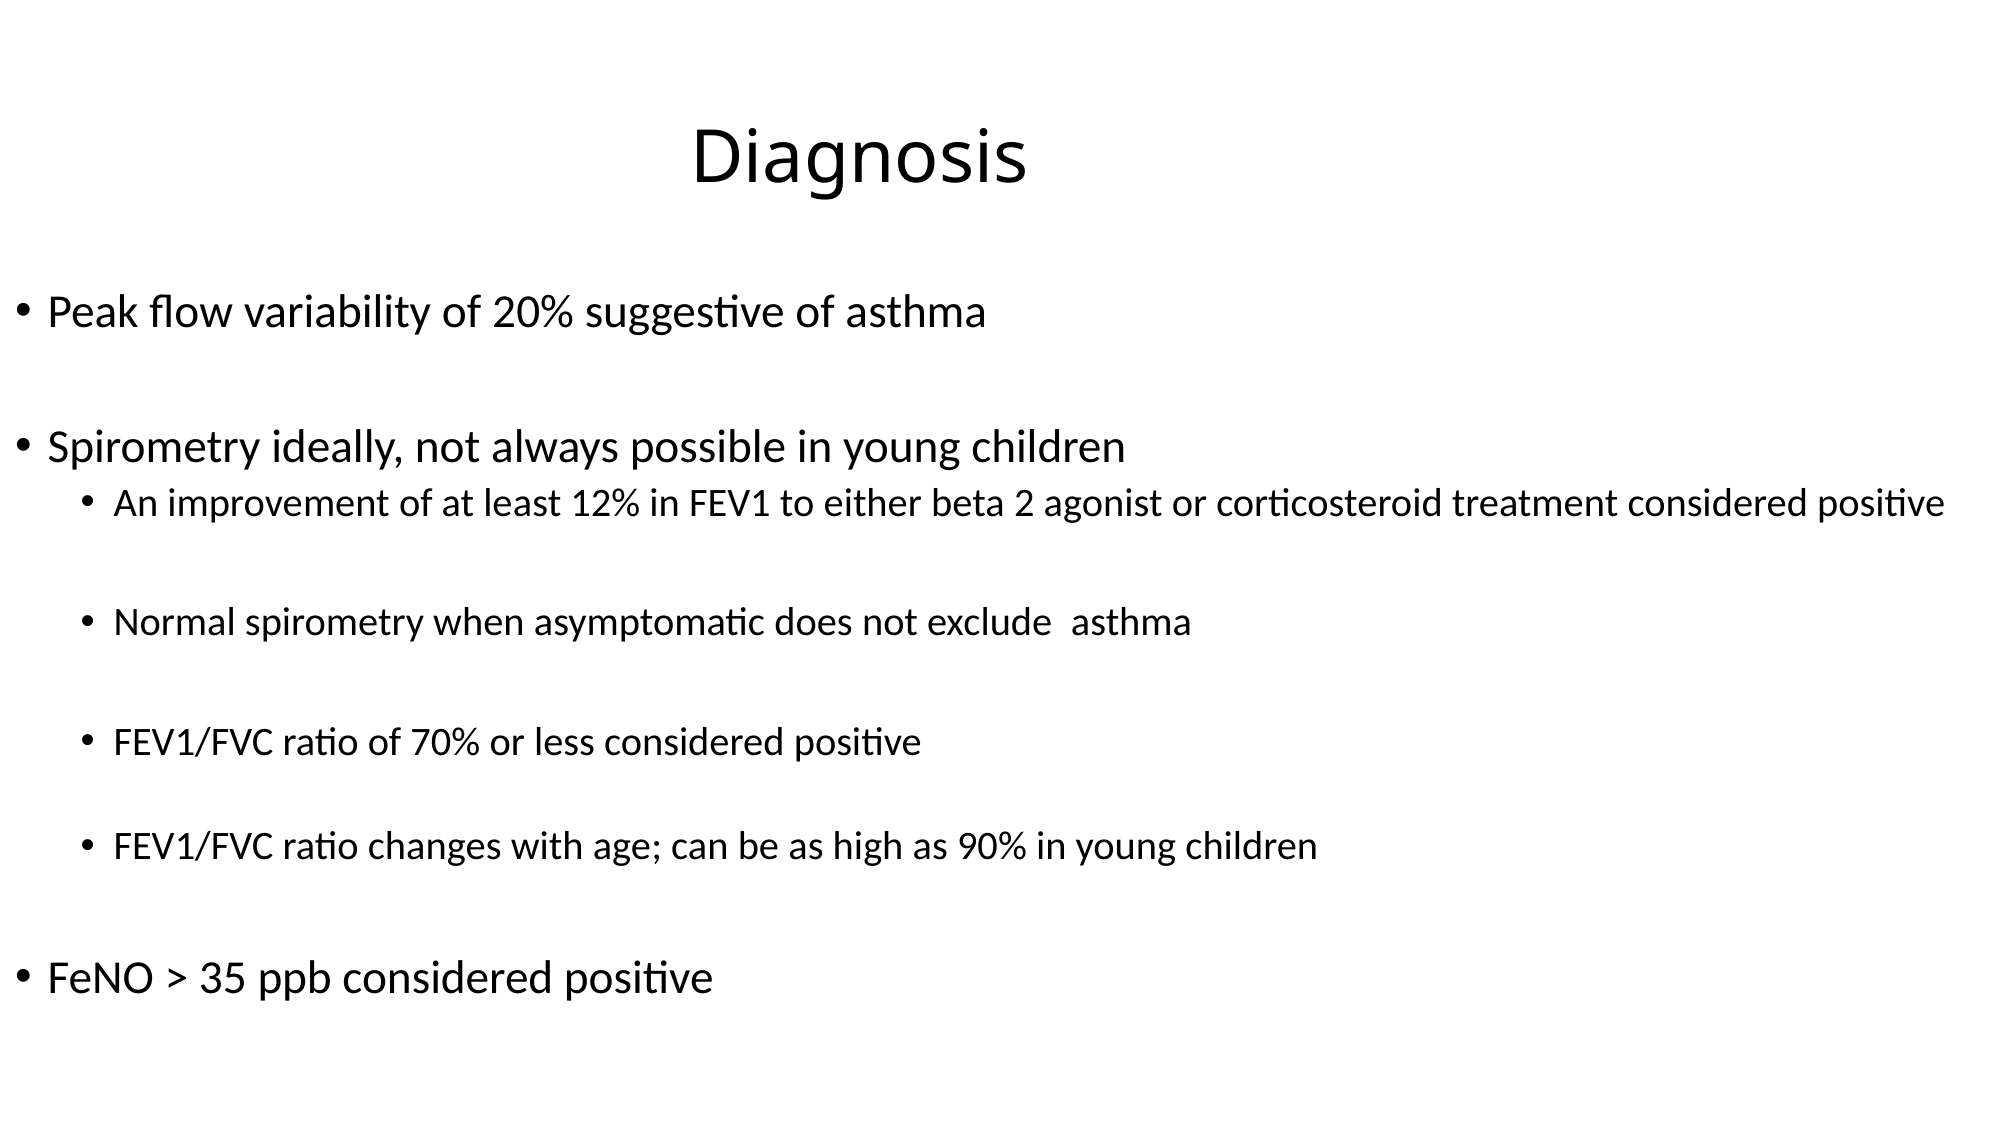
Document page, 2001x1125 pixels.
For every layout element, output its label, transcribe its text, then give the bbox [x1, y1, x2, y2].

title Diagnosis [675, 111, 2000, 205]
list Peak flow variability of 20% suggestive of asthma Spirometry ideally, not always possible in young children An improvement of at least 12% in FEV1 to either beta 2 agonist or corticosteroid treatment considered positive Normal spirometry when asymptomatic does not exclude asthma FEV1/FVC ratio of 70% or less considered positive FEV1/FVC ratio changes with age; can be as high as 90% in young children FeNO > 35 ppb considered positive [0, 205, 2000, 1021]
